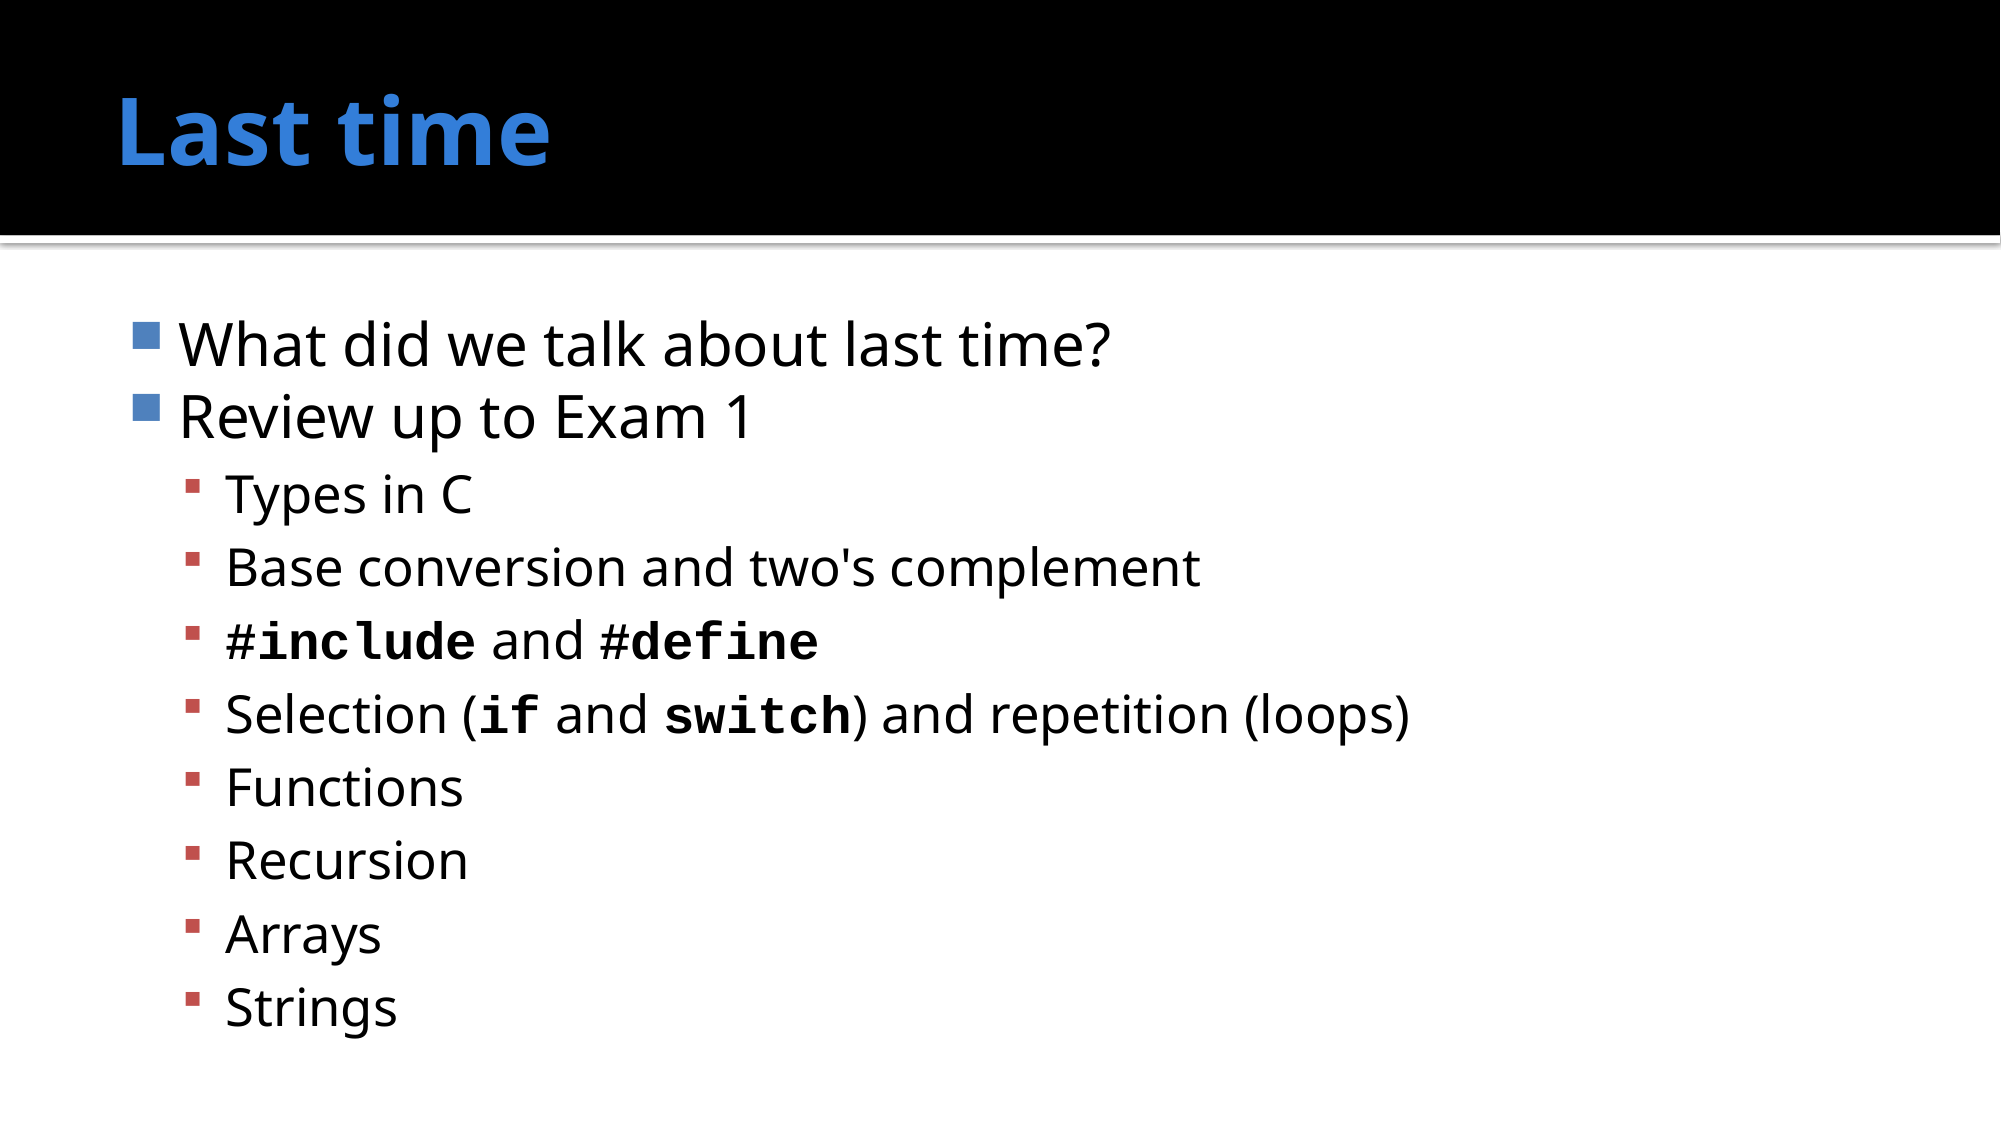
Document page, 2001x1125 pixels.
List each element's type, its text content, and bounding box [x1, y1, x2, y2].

list What did we talk about last time? Review up to Exam 1 Types in C Base conversion and two's complement #include and #define Selection (if and switch) and repetition (loops) Functions Recursion Arrays Strings [99, 291, 1900, 1050]
title Last time [99, 25, 1900, 231]
